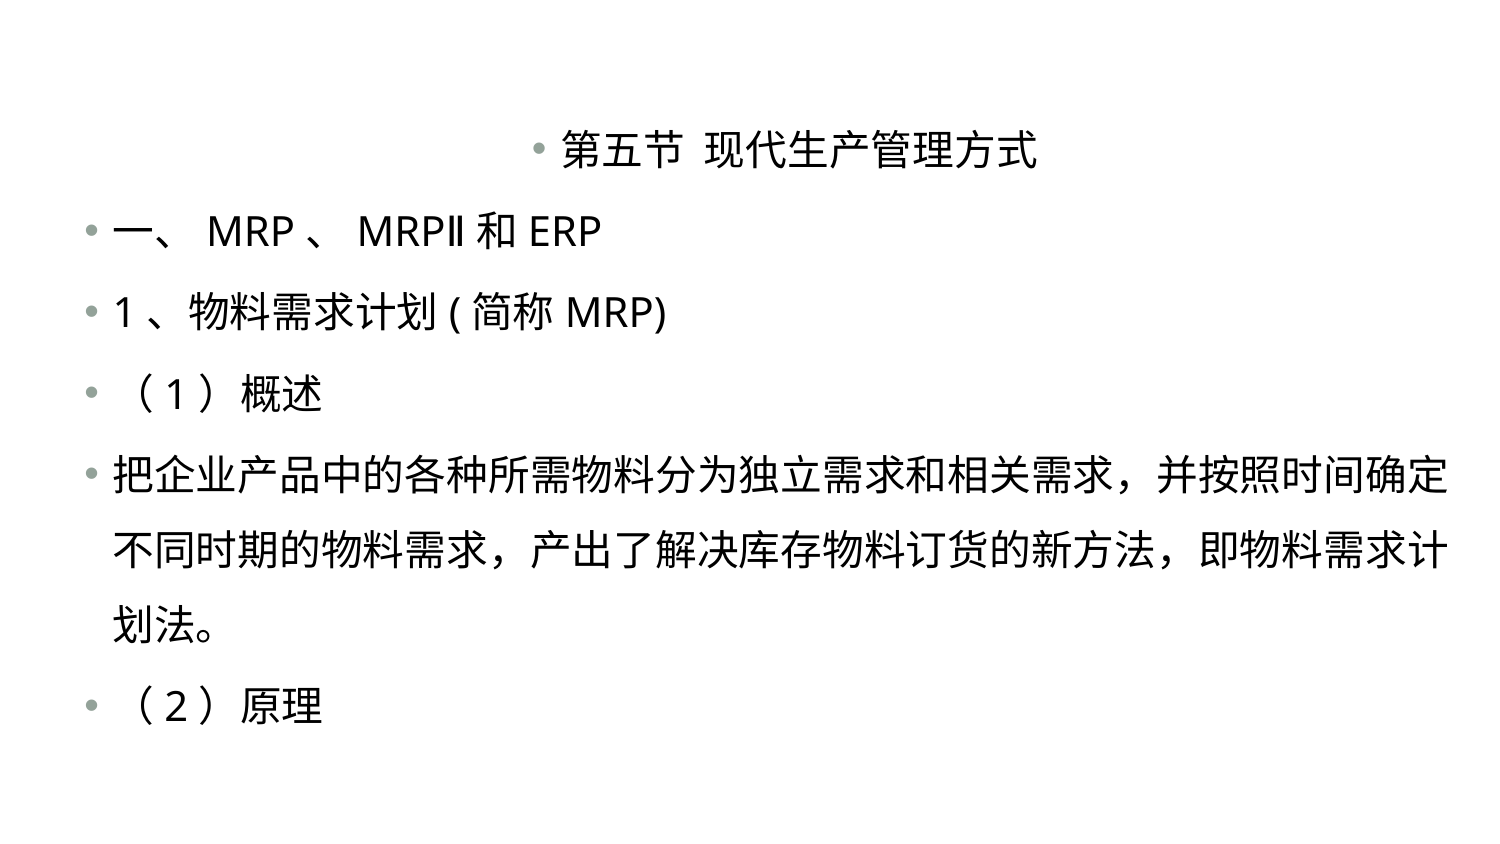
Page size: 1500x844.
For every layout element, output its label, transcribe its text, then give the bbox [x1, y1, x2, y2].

list 第五节 现代生产管理方式 一、MRP、MRPⅡ和ERP 1、物料需求计划(简称MRP) （1）概述 把企业产品中的各种所需物料分为独立需求和相关需求，并按照时间确定不同时期的物料需求，产出了解决库存物料订货的新方法，即物料需求计划法。 （2）原理 [55, 91, 1500, 753]
